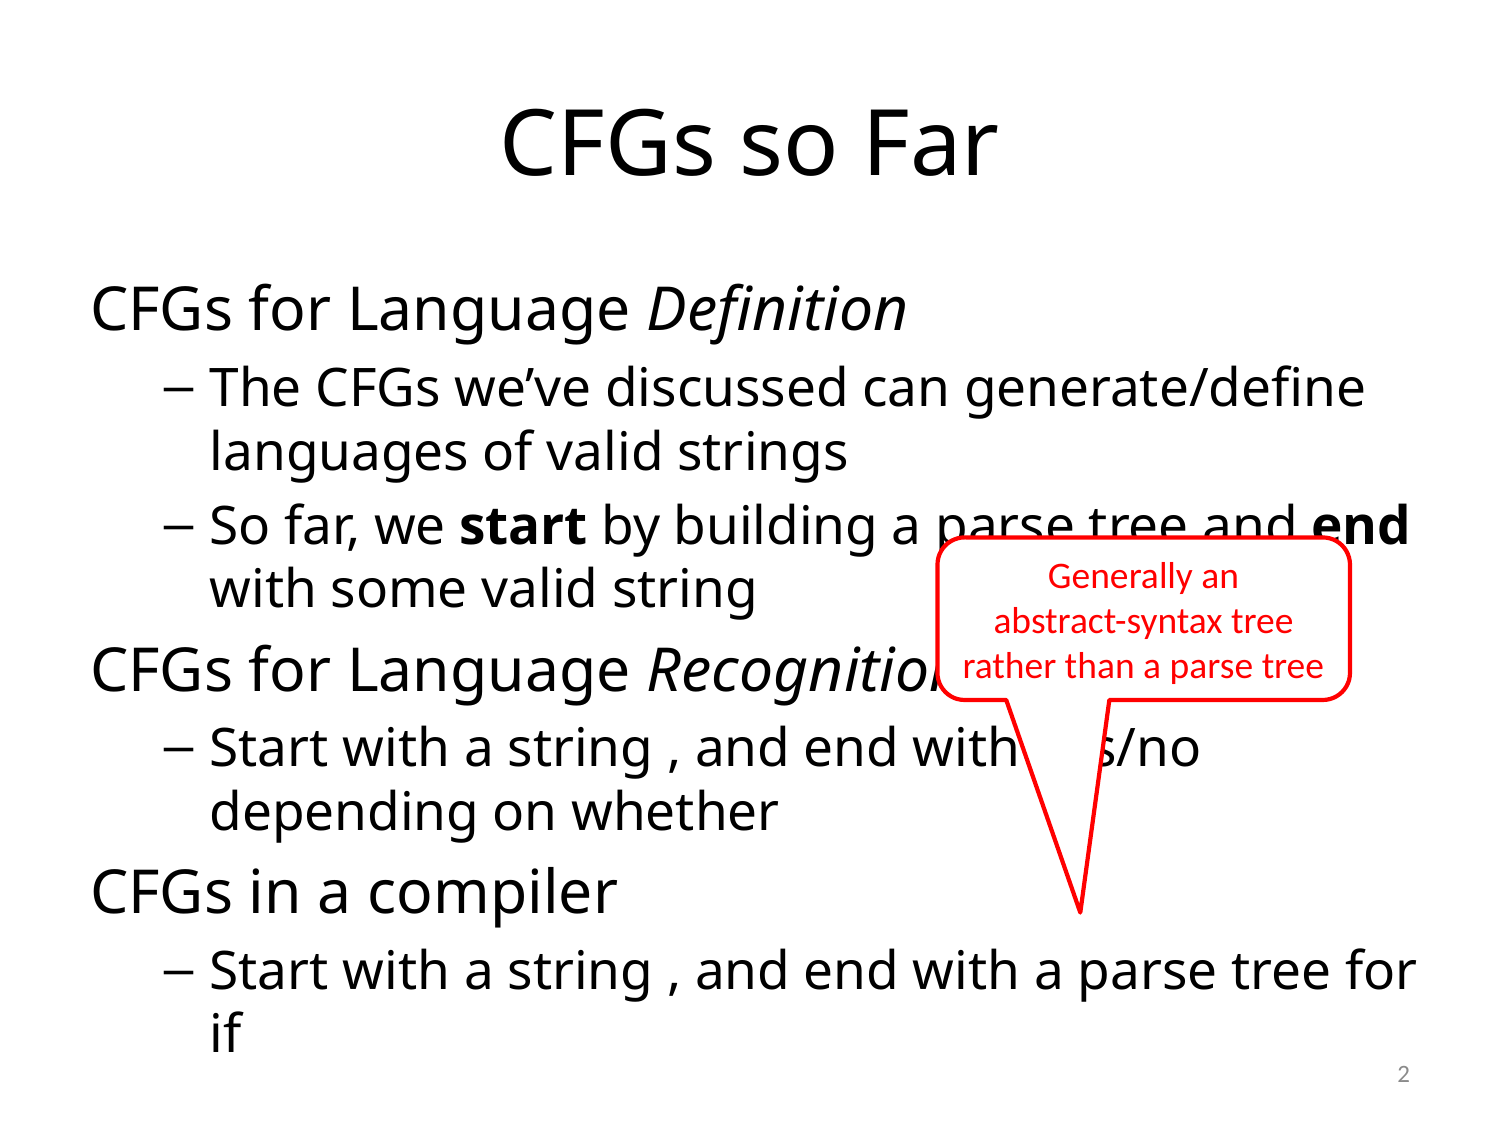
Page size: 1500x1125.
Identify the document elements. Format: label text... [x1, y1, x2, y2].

title CFGs so Far [75, 45, 1425, 233]
slide_number 2 [1074, 1042, 1425, 1103]
text_box Generally an abstract-syntax tree rather than a parse tree [935, 535, 1353, 915]
